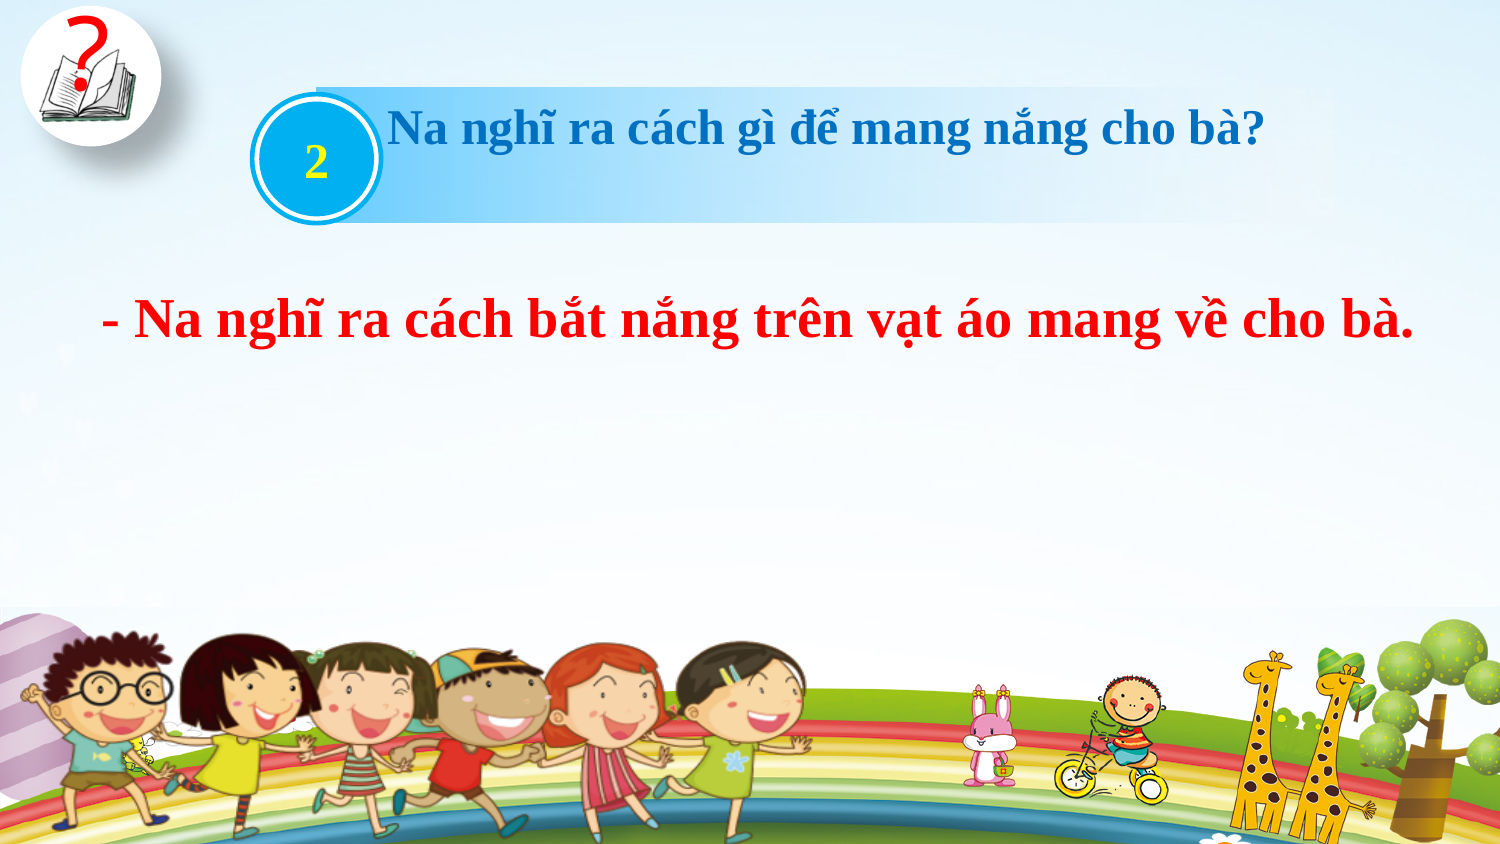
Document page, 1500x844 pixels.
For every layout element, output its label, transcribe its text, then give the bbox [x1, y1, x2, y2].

picture [0, 0, 1500, 844]
text_box - Na nghĩ ra cách bắt nắng trên vạt áo mang về cho bà. [86, 274, 1451, 357]
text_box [20, 0, 162, 147]
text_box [251, 87, 1335, 225]
